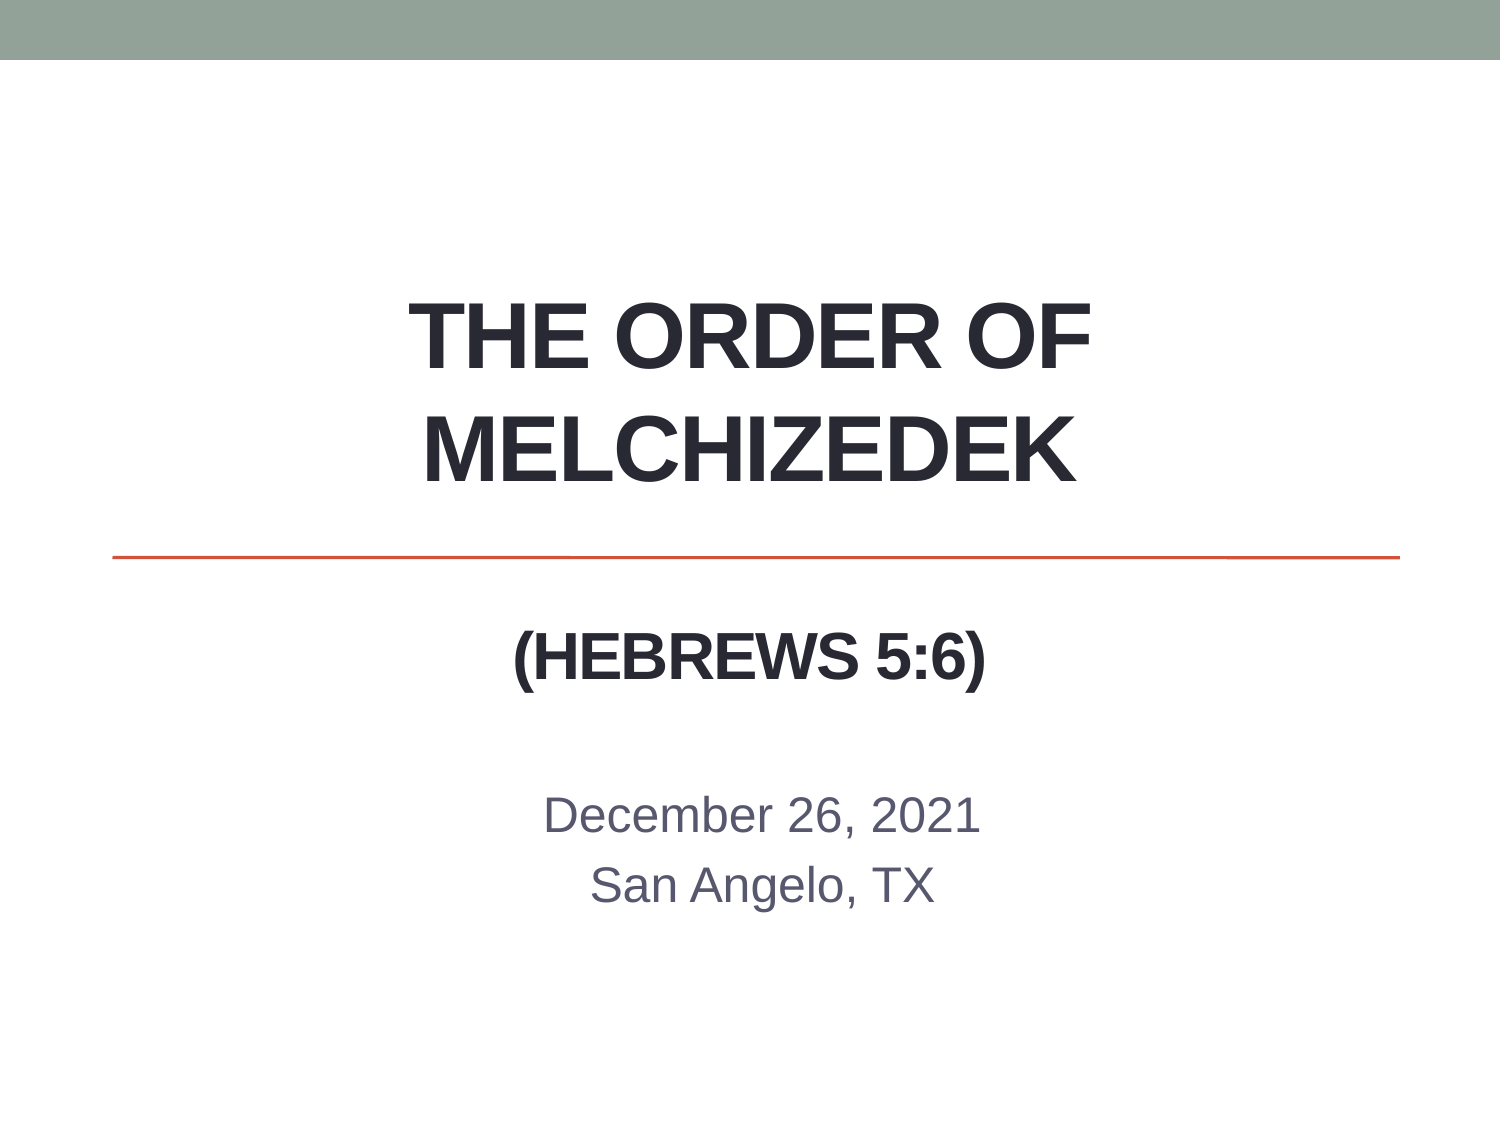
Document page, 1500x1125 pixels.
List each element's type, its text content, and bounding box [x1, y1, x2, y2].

subtitle December 26, 2021 San Angelo, TX [237, 774, 1288, 963]
title The order of melchizedek (Hebrews 5:6) [81, 387, 1419, 700]
